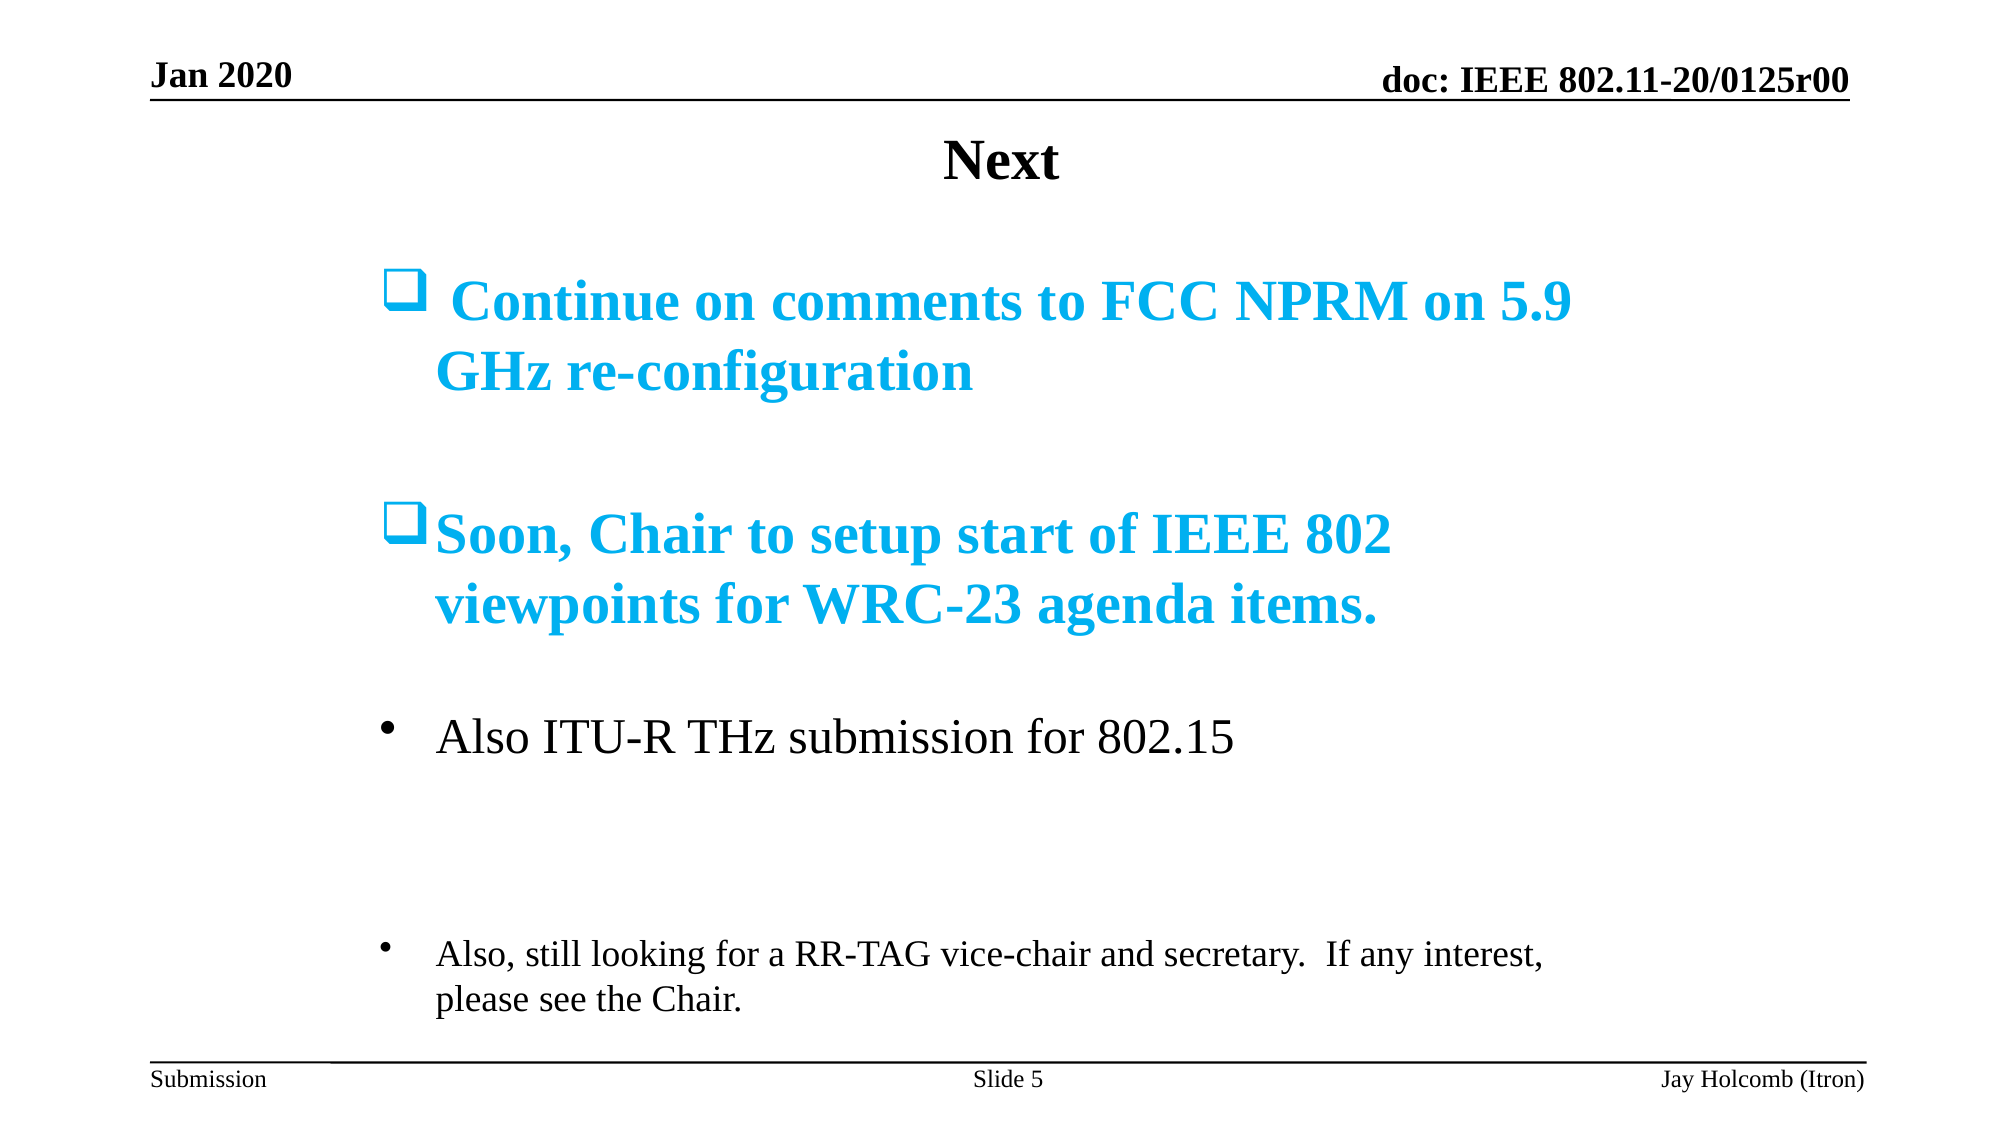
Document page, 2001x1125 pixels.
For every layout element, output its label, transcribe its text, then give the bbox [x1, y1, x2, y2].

title Next [364, 112, 1640, 192]
footer Jay Holcomb (Itron) [1652, 1061, 1866, 1093]
slide_number Slide 5 [972, 1061, 1045, 1093]
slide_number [149, 49, 310, 96]
list Continue on comments to FCC NPRM on 5.9 GHz re-configuration Soon, Chair to setup start of IEEE 802 viewpoints for WRC-23 agenda items. Also ITU-R THz submission for 802.15 Also, still looking for a RR-TAG vice-chair and secretary. If any interest, please see the Chair. [364, 192, 1640, 1040]
